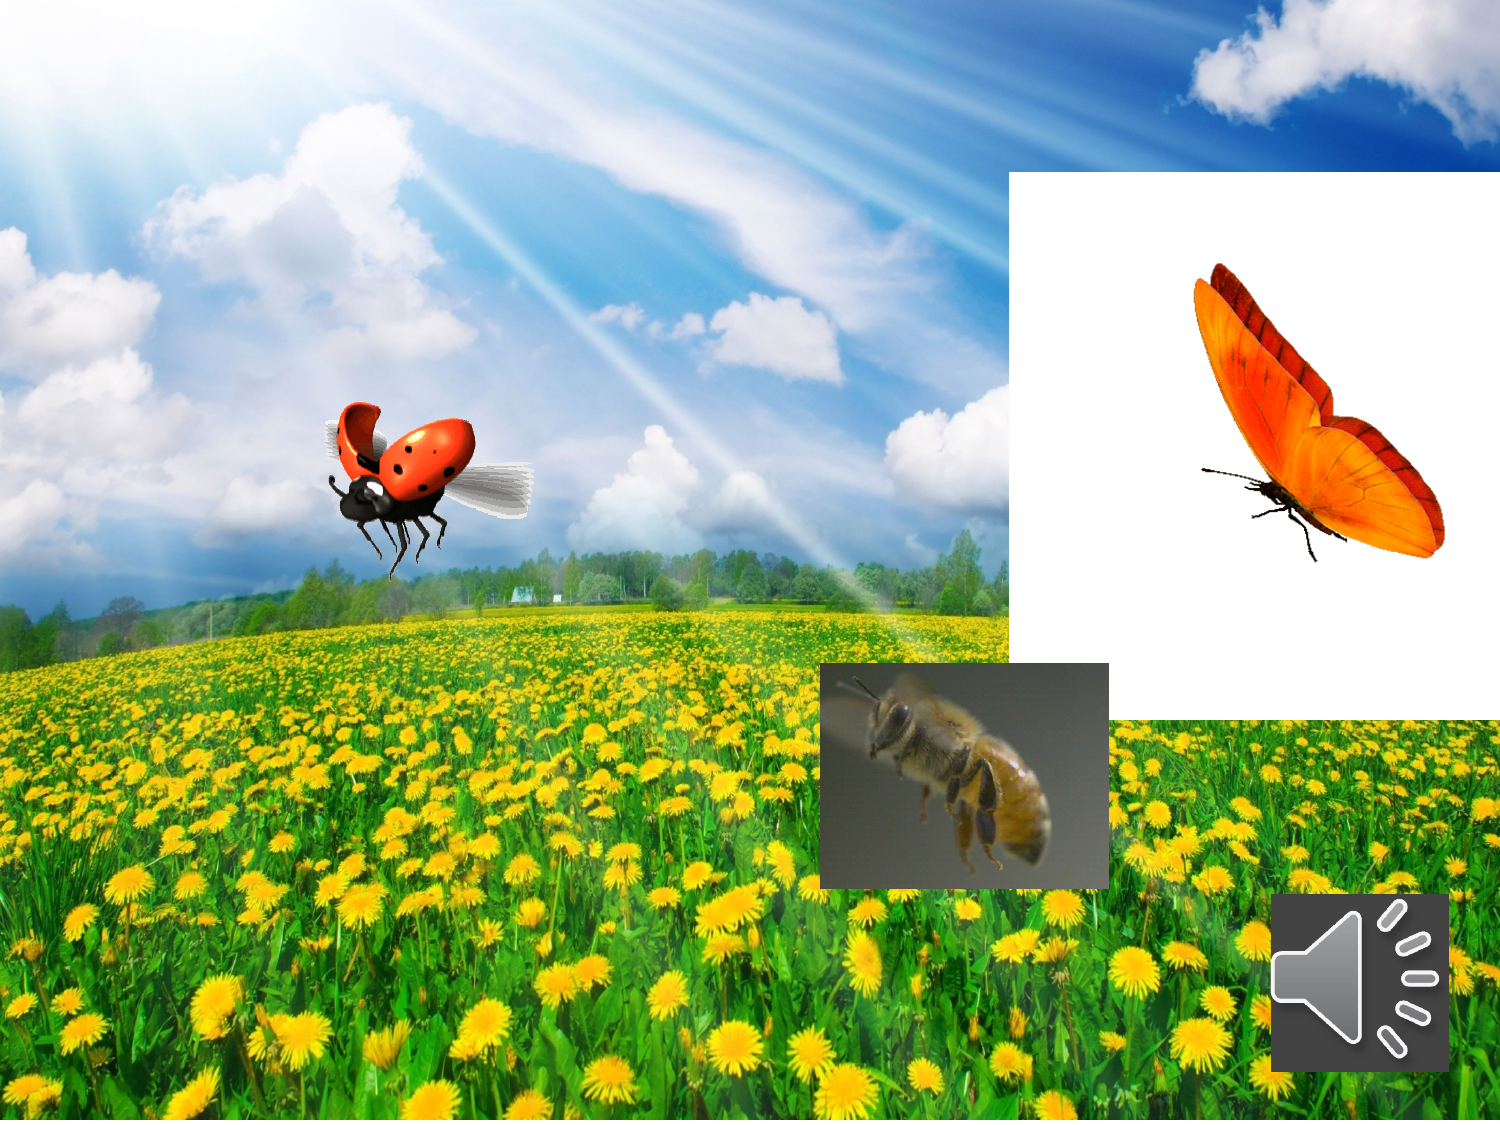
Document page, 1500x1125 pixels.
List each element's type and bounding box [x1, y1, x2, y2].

picture [0, 0, 1500, 1120]
list [1269, 893, 1450, 1074]
